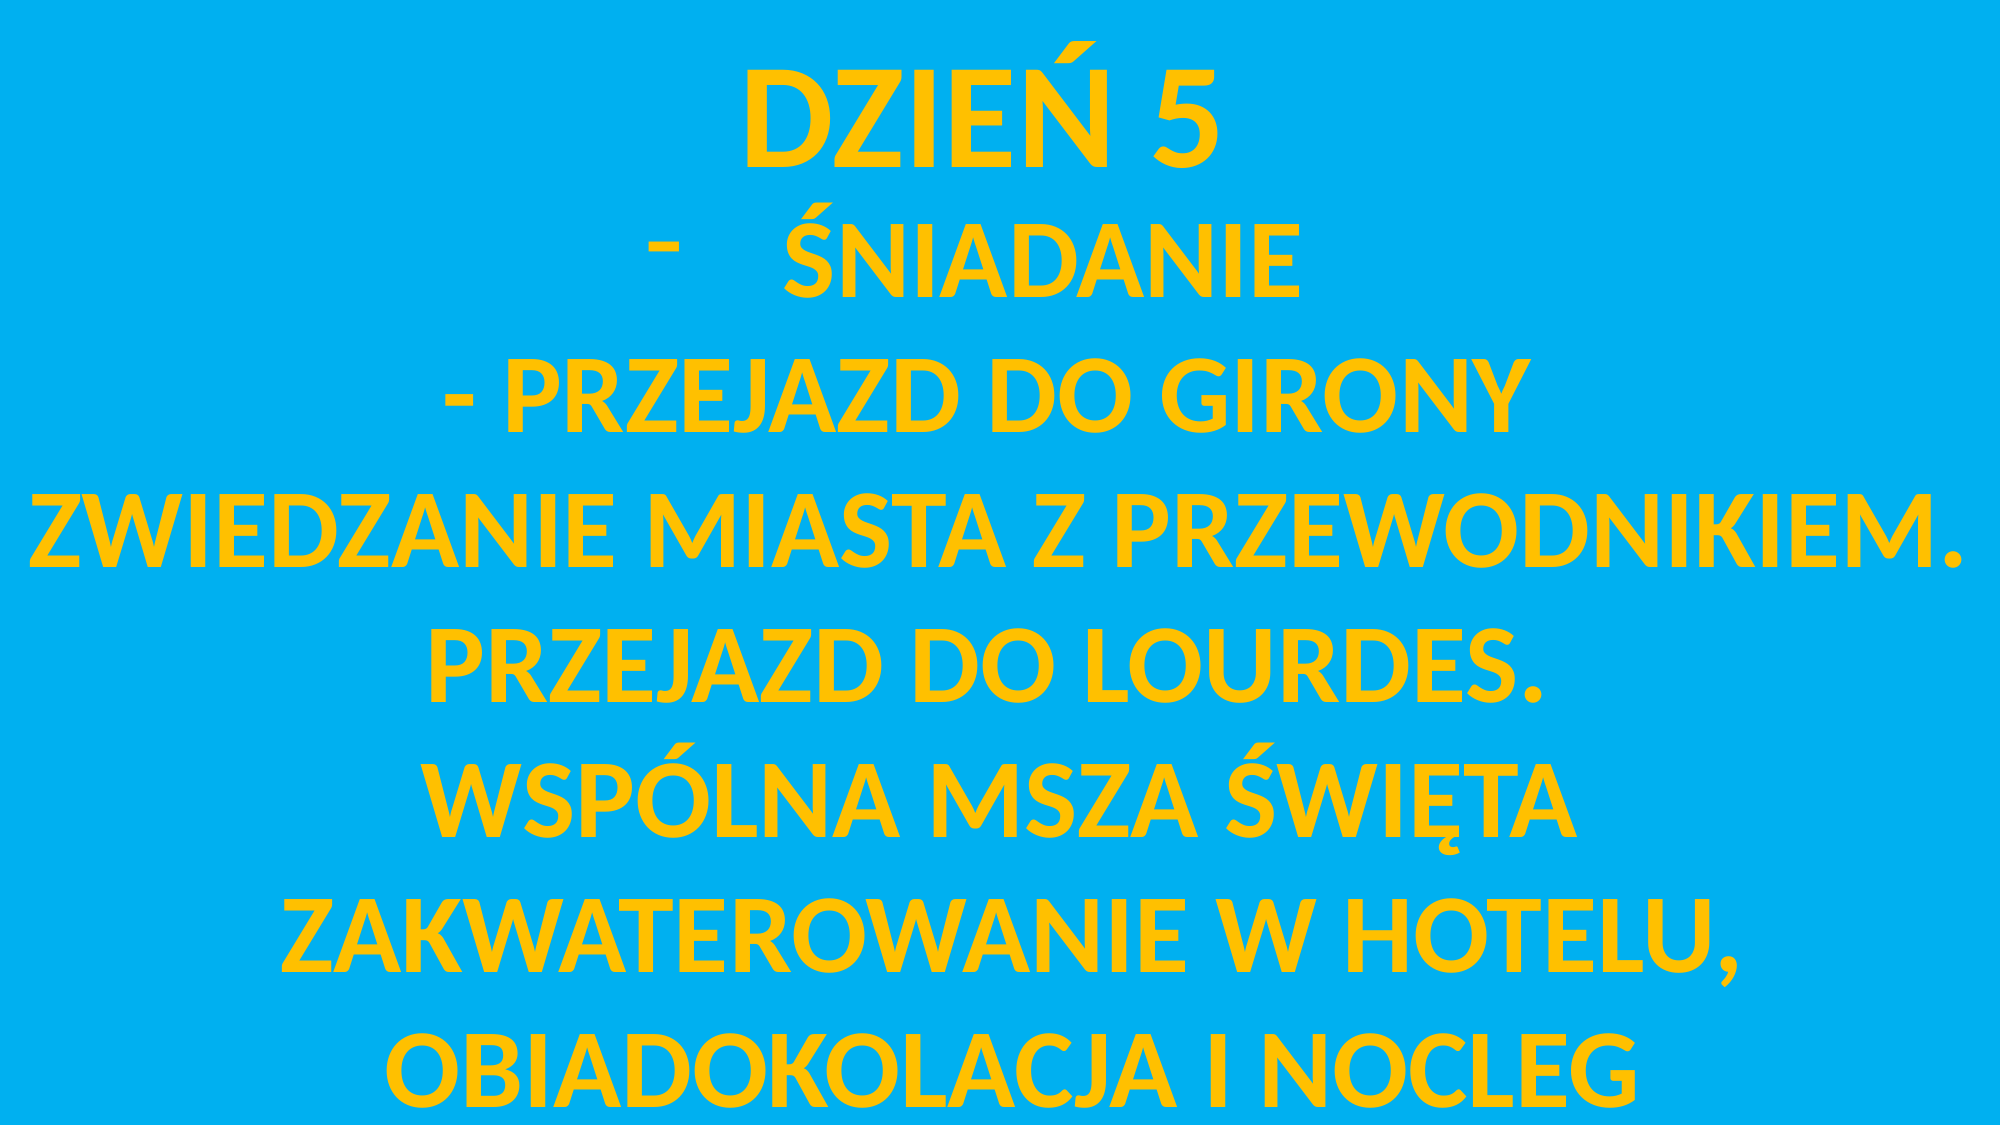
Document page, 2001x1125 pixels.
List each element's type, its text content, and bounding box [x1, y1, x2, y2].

text_box DZIEŃ 5 [724, 10, 1276, 177]
text_box ŚNIADANIE - PRZEJAZD DO GIRONY ZWIEDZANIE MIASTA Z PRZEWODNIKIEM. PRZEJAZD DO LOURDES. WSPÓLNA MSZA ŚWIĘTA ZAKWATEROWANIE W HOTELU, OBIADOKOLACJA I NOCLEG [0, 177, 2000, 1125]
